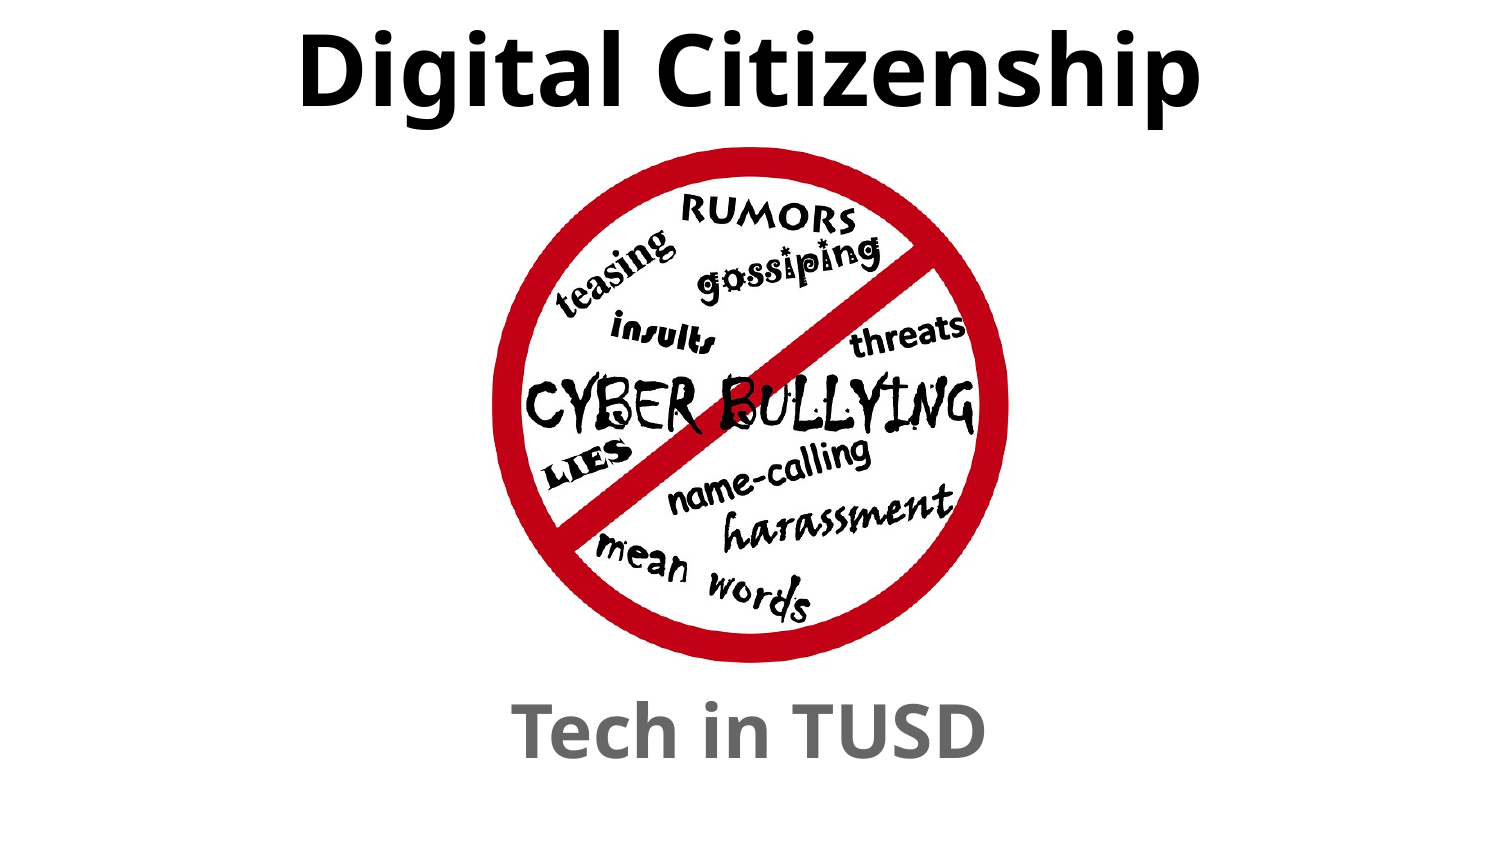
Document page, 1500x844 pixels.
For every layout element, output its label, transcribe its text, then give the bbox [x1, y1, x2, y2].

picture [488, 143, 1012, 667]
title Digital Citizenship [112, 18, 1388, 142]
subtitle Tech in TUSD [112, 668, 1388, 777]
